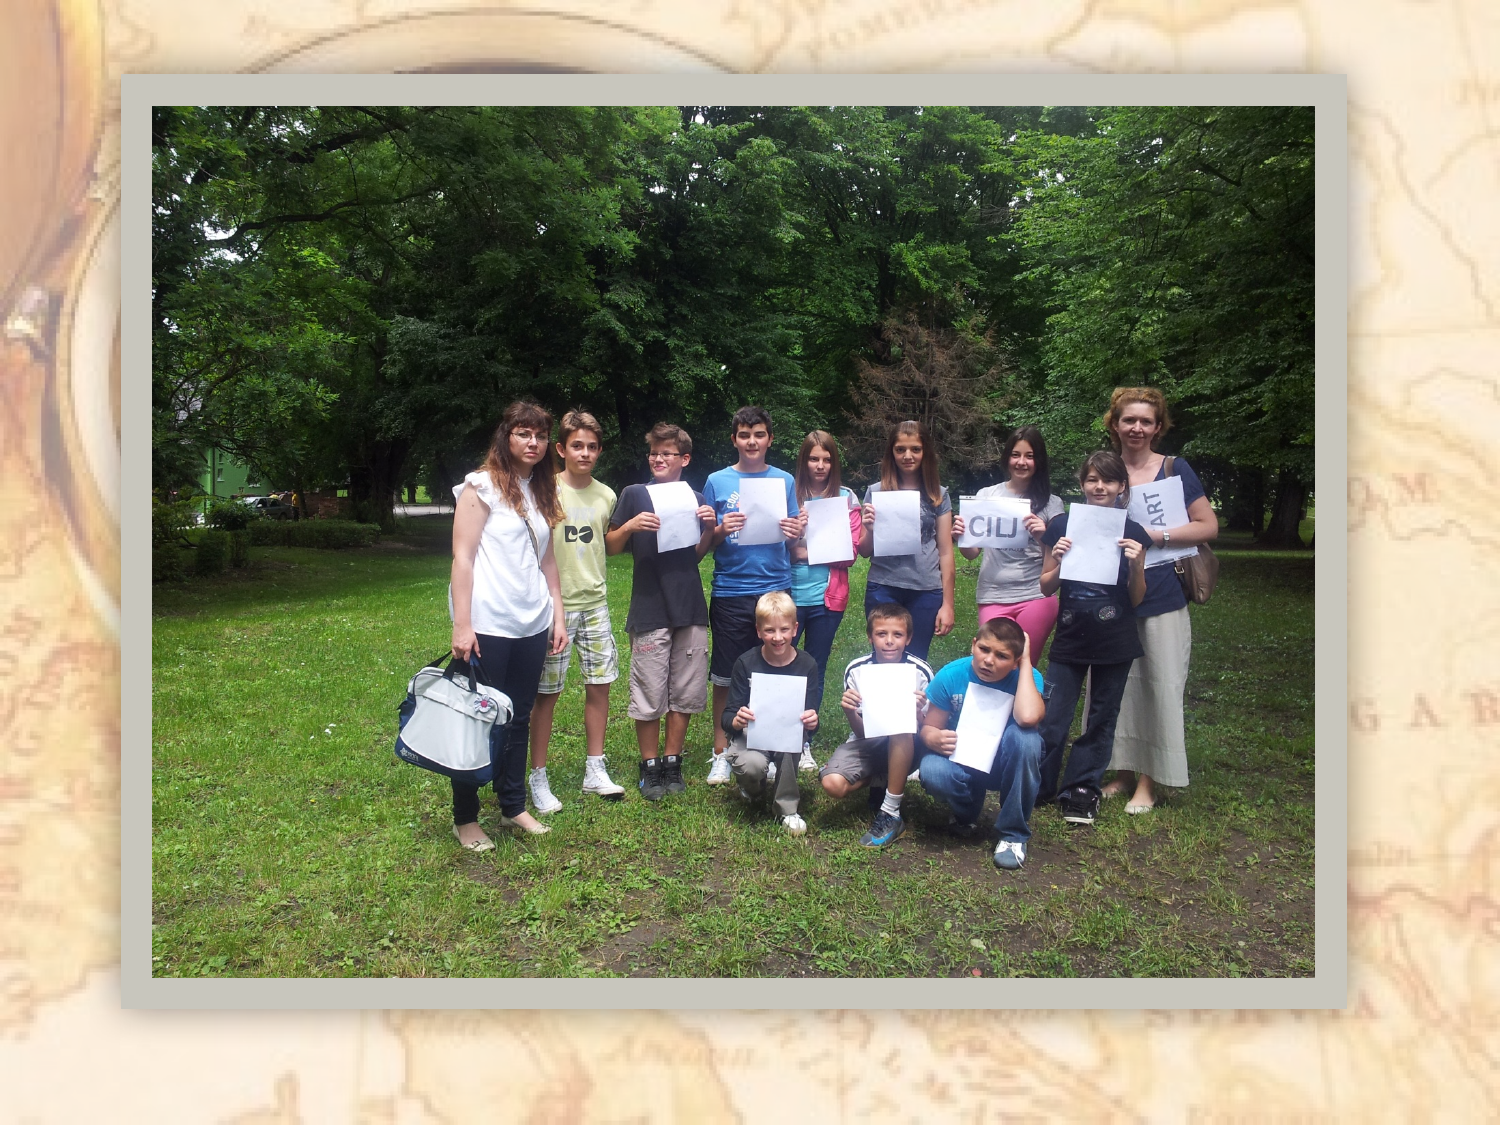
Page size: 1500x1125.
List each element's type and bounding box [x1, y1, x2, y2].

picture [152, 105, 1316, 978]
